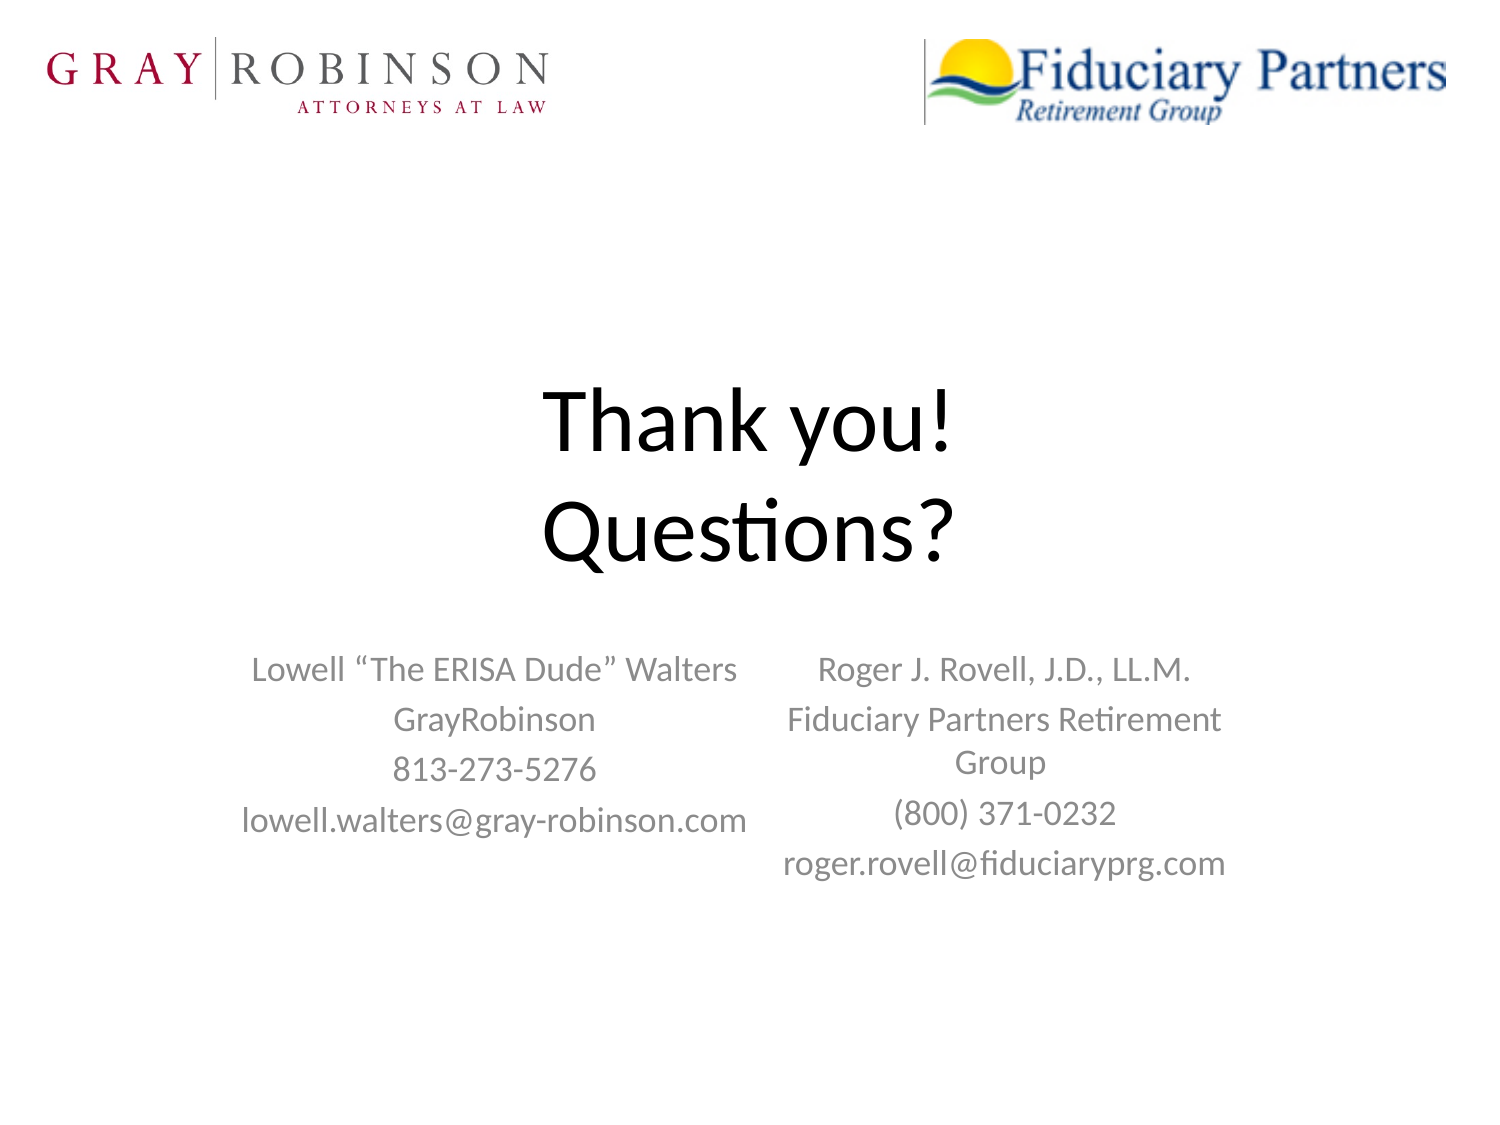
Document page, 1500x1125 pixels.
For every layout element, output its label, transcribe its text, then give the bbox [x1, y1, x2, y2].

picture [37, 37, 560, 125]
subtitle Lowell “The ERISA Dude” Walters GrayRobinson 813-273-5276 lowell.walters@gray-robinson.com Roger J. Rovell, J.D., LL.M. Fiduciary Partners Retirement Group (800) 371-0232 roger.rovell@fiduciaryprg.com [225, 637, 1275, 925]
title Thank you! Questions? [112, 349, 1388, 591]
picture [924, 39, 1446, 125]
